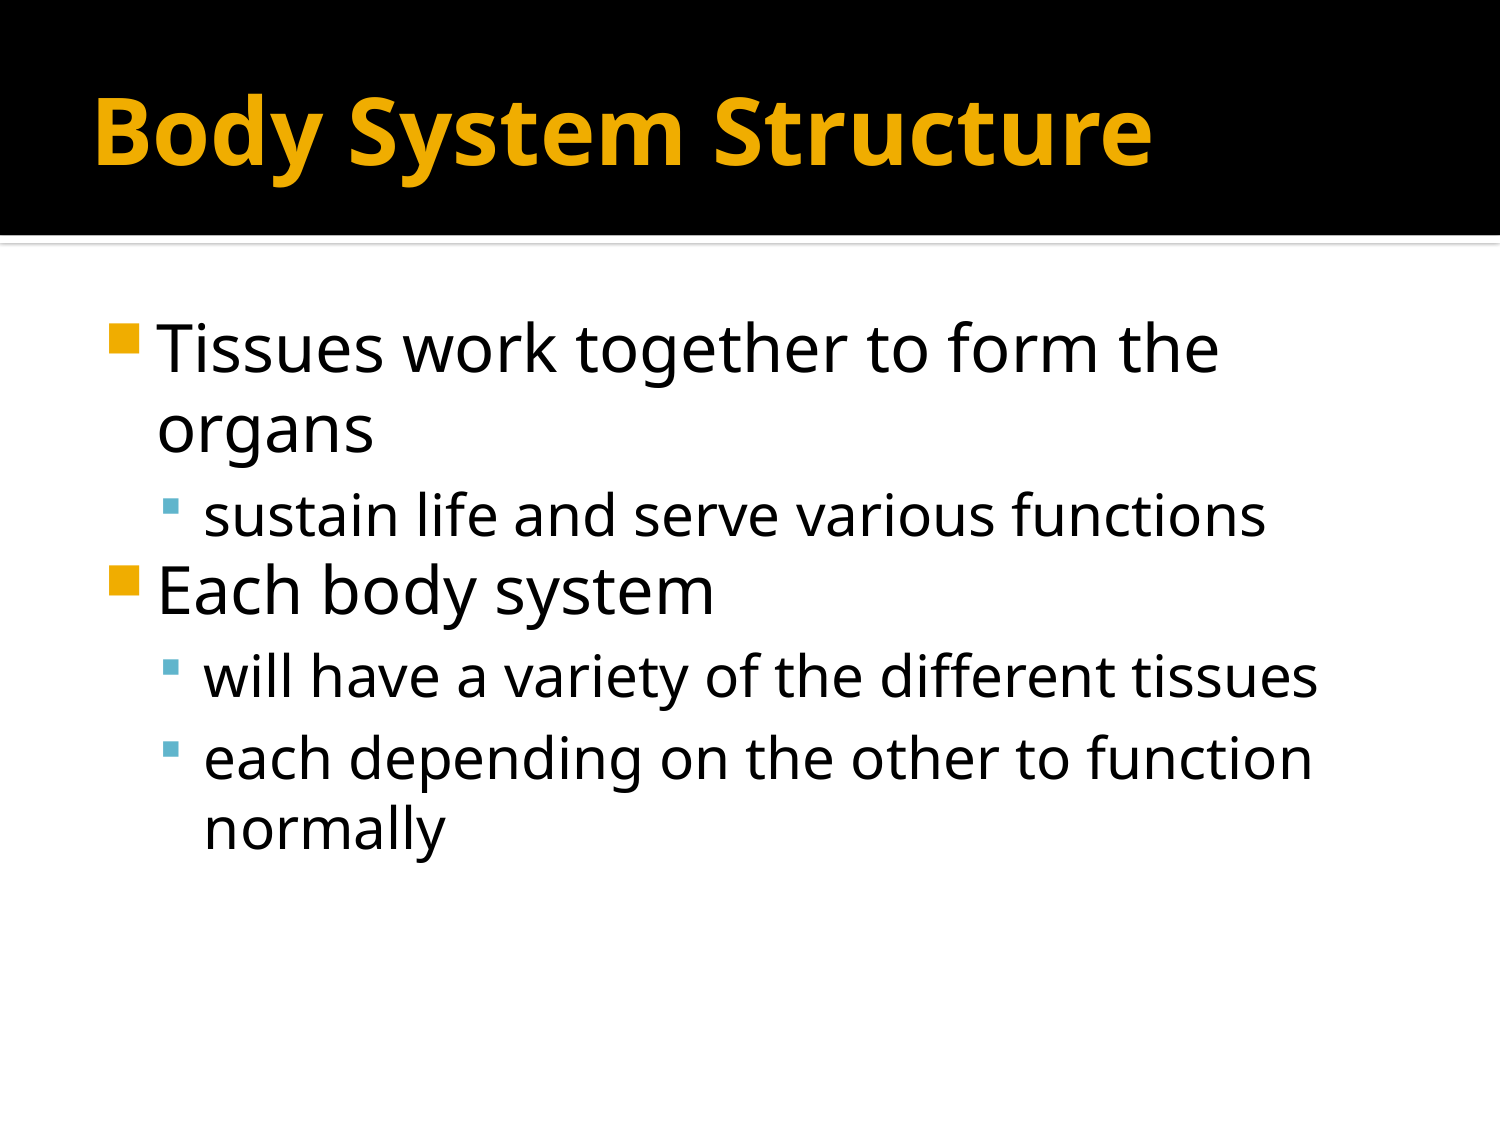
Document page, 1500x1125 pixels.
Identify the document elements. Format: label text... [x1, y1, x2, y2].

list Tissues work together to form the organs sustain life and serve various functions Each body system will have a variety of the different tissues each depending on the other to function normally [75, 291, 1425, 1050]
title Body System Structure [75, 25, 1425, 231]
